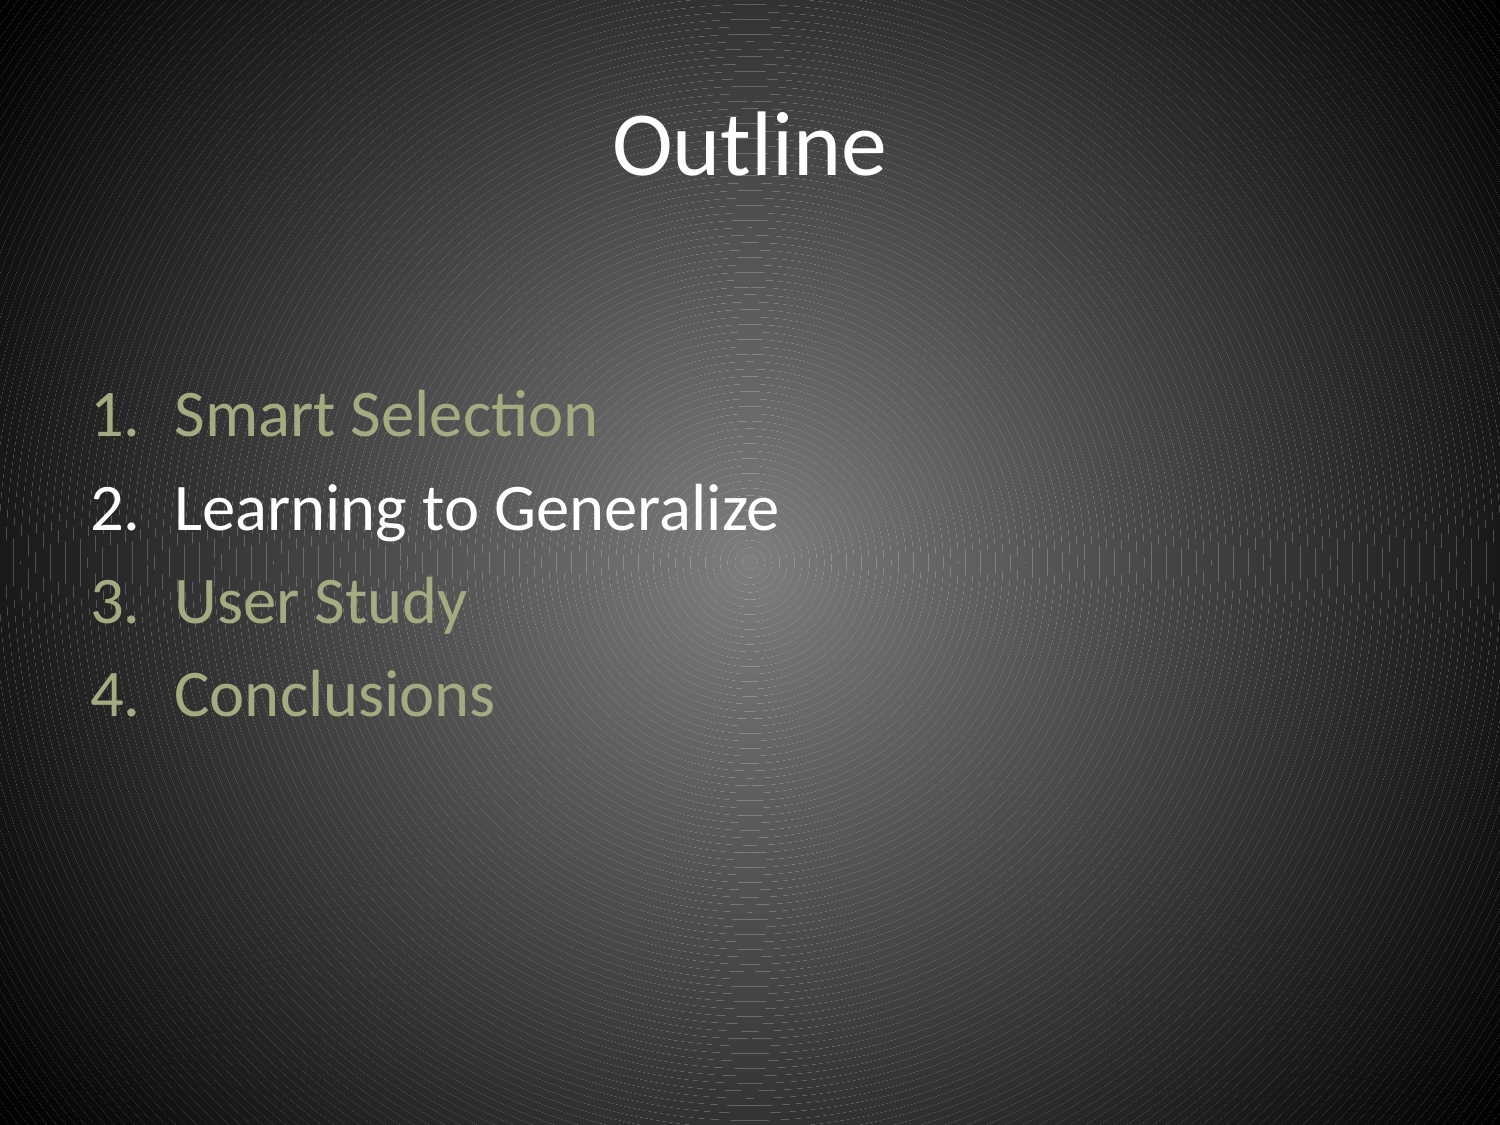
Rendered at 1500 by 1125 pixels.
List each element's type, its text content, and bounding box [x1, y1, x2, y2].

list Smart Selection Learning to Generalize User Study Conclusions [75, 362, 1425, 850]
title Outline [75, 45, 1425, 233]
